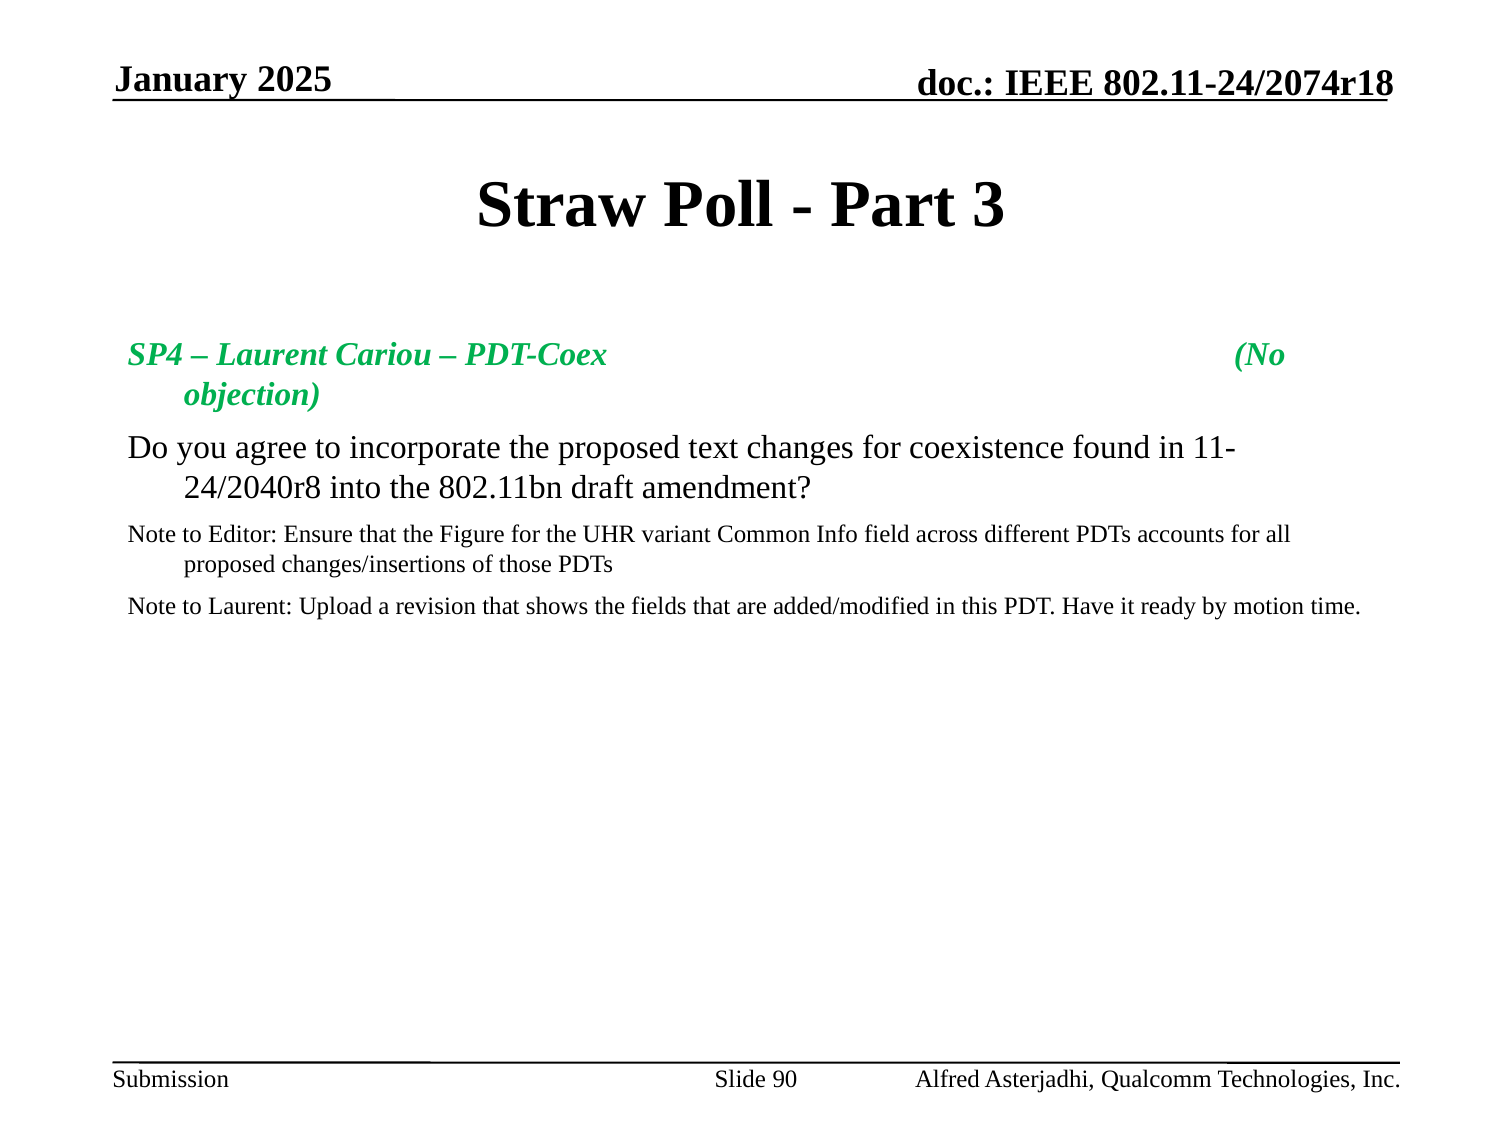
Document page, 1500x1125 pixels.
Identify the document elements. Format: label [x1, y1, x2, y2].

list [112, 324, 1388, 1000]
slide_number [712, 1061, 800, 1123]
title [112, 112, 1388, 288]
footer [878, 1061, 1402, 1093]
slide_number [114, 54, 423, 100]
